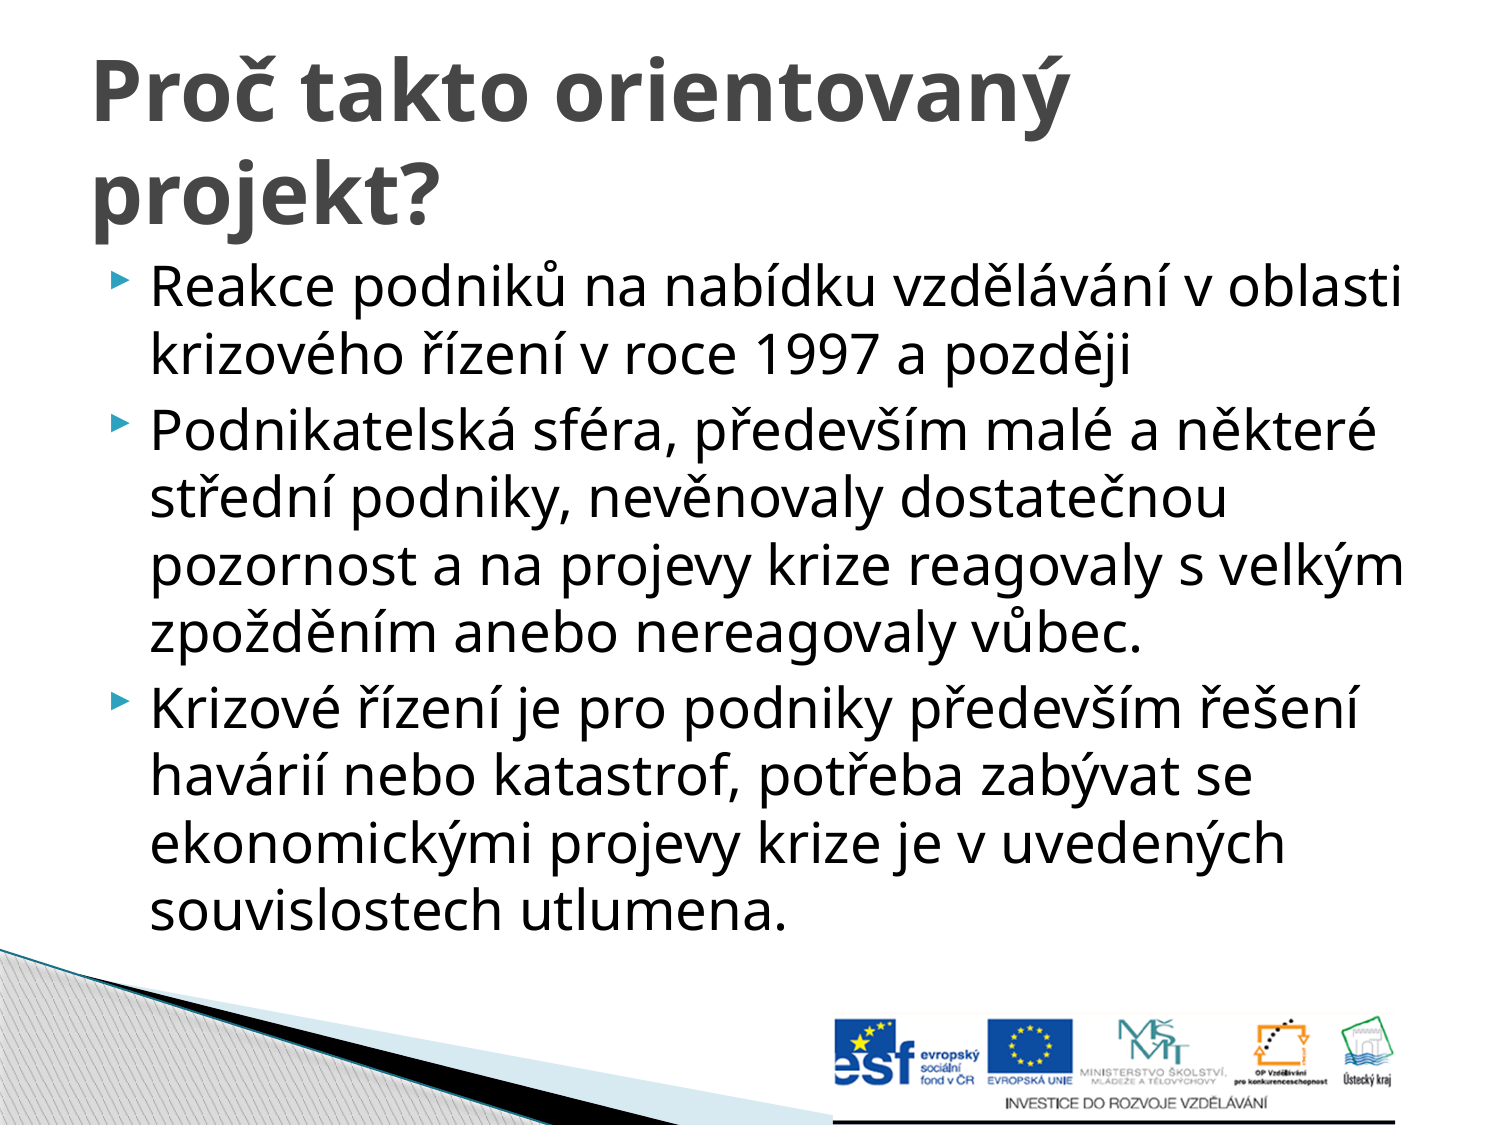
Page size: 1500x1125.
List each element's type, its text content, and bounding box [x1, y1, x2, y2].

picture [832, 1012, 1396, 1125]
title Proč takto orientovaný projekt? [75, 45, 1425, 233]
list Reakce podniků na nabídku vzdělávání v oblasti krizového řízení v roce 1997 a později Podnikatelská sféra, především malé a některé střední podniky, nevěnovaly dostatečnou pozornost a na projevy krize reagovaly s velkým zpožděním anebo nereagovaly vůbec. Krizové řízení je pro podniky především řešení havárií nebo katastrof, potřeba zabývat se ekonomickými projevy krize je v uvedených souvislostech utlumena. [74, 242, 1426, 986]
